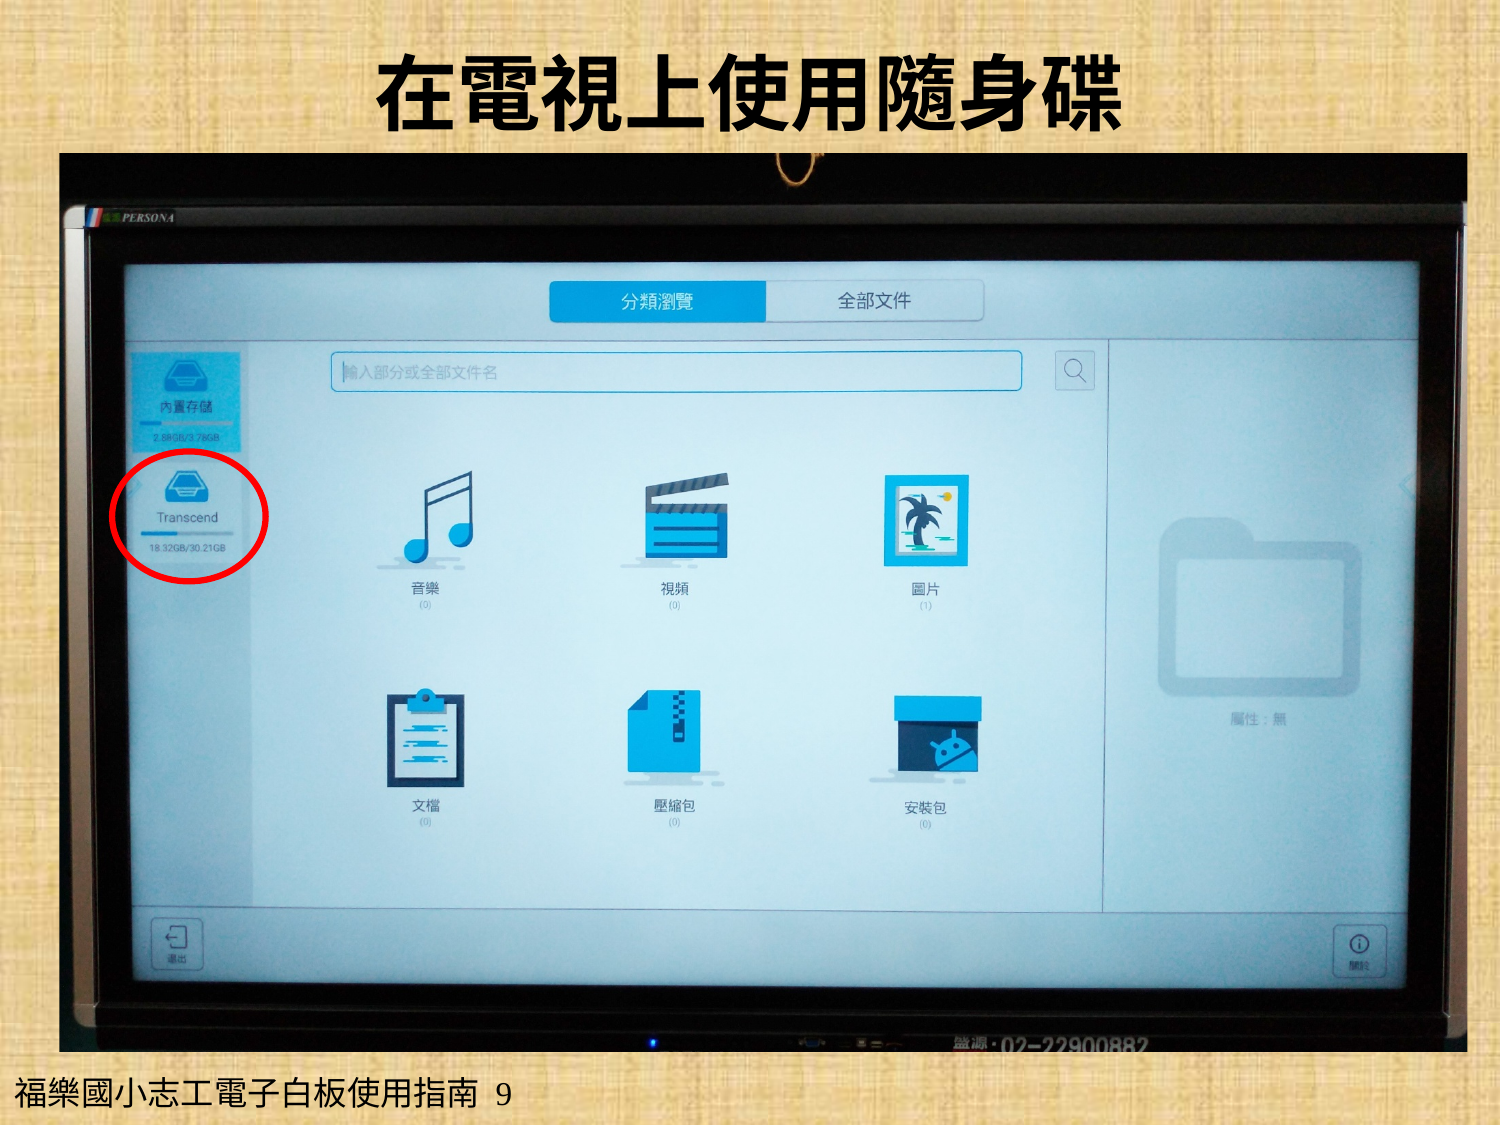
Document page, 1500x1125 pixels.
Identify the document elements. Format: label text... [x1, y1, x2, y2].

picture [0, 0, 1500, 1125]
text_box 福樂國小志工電子白板使用指南 9 [0, 1065, 550, 1125]
text_box 在電視上使用隨身碟 [359, 33, 1139, 149]
